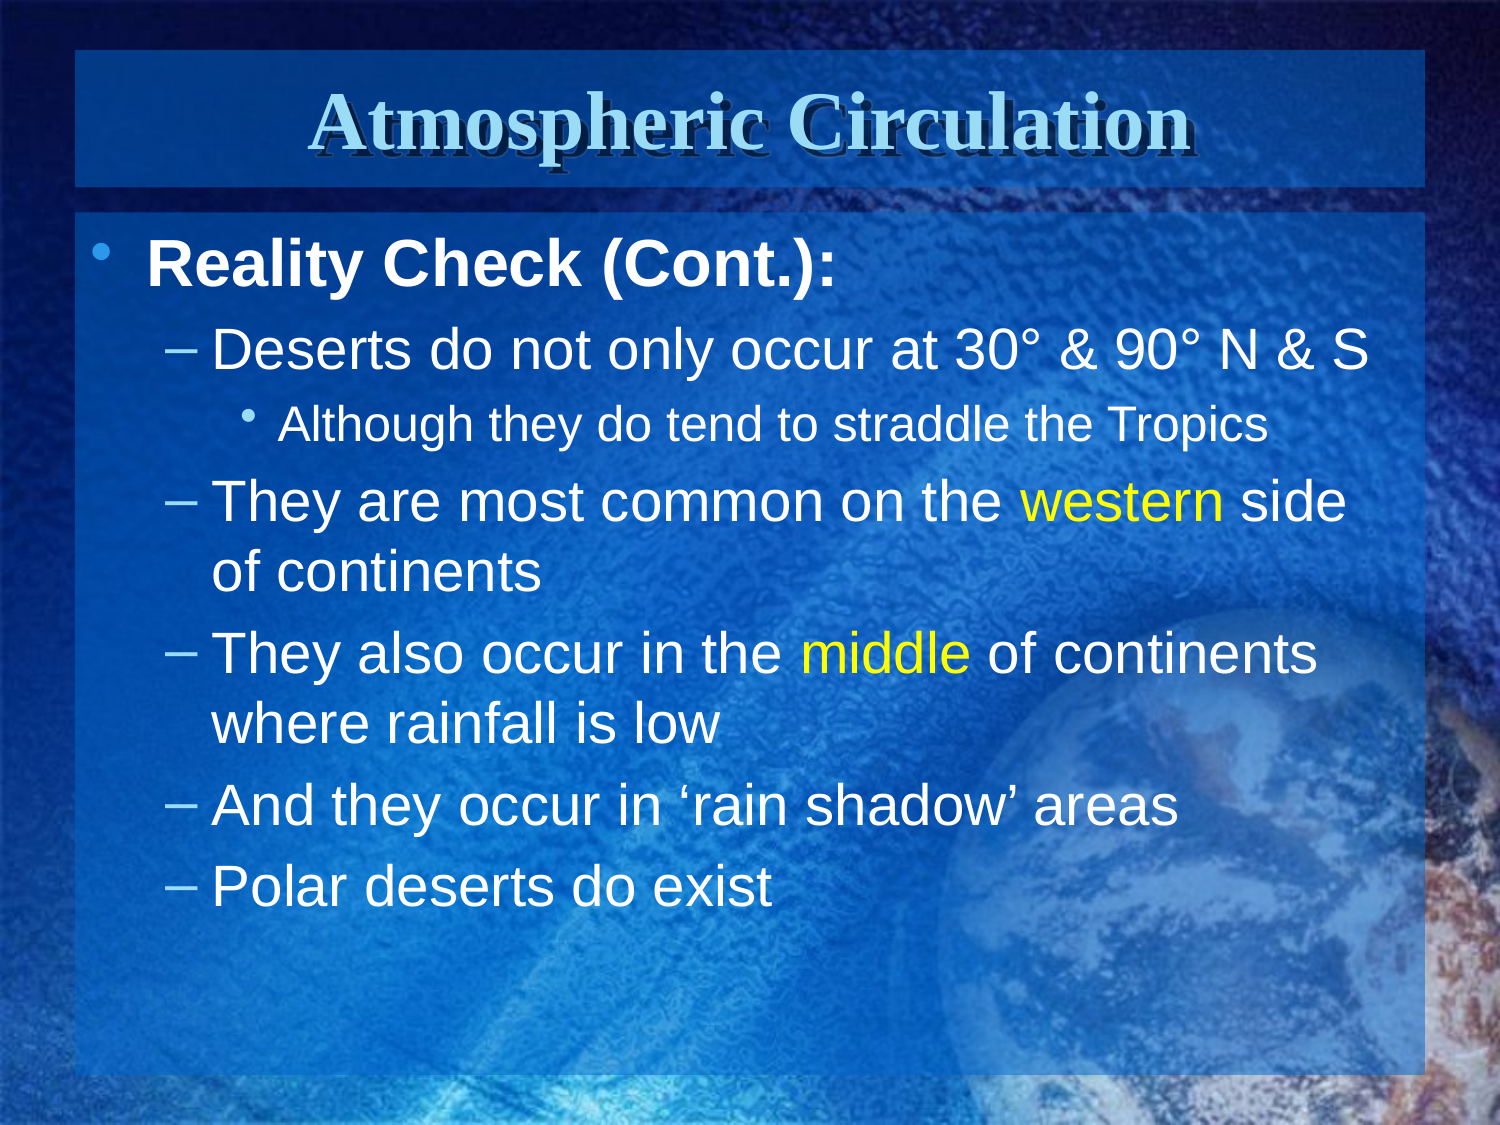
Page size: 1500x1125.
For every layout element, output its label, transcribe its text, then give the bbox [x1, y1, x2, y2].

picture [0, 0, 1500, 1125]
title Atmospheric Circulation [74, 44, 1426, 188]
list Reality Check (Cont.): Deserts do not only occur at 30° & 90° N & S Although they do tend to straddle the Tropics They are most common on the western side of continents They also occur in the middle of continents where rainfall is low And they occur in ‘rain shadow’ areas Polar deserts do exist [74, 212, 1426, 1076]
